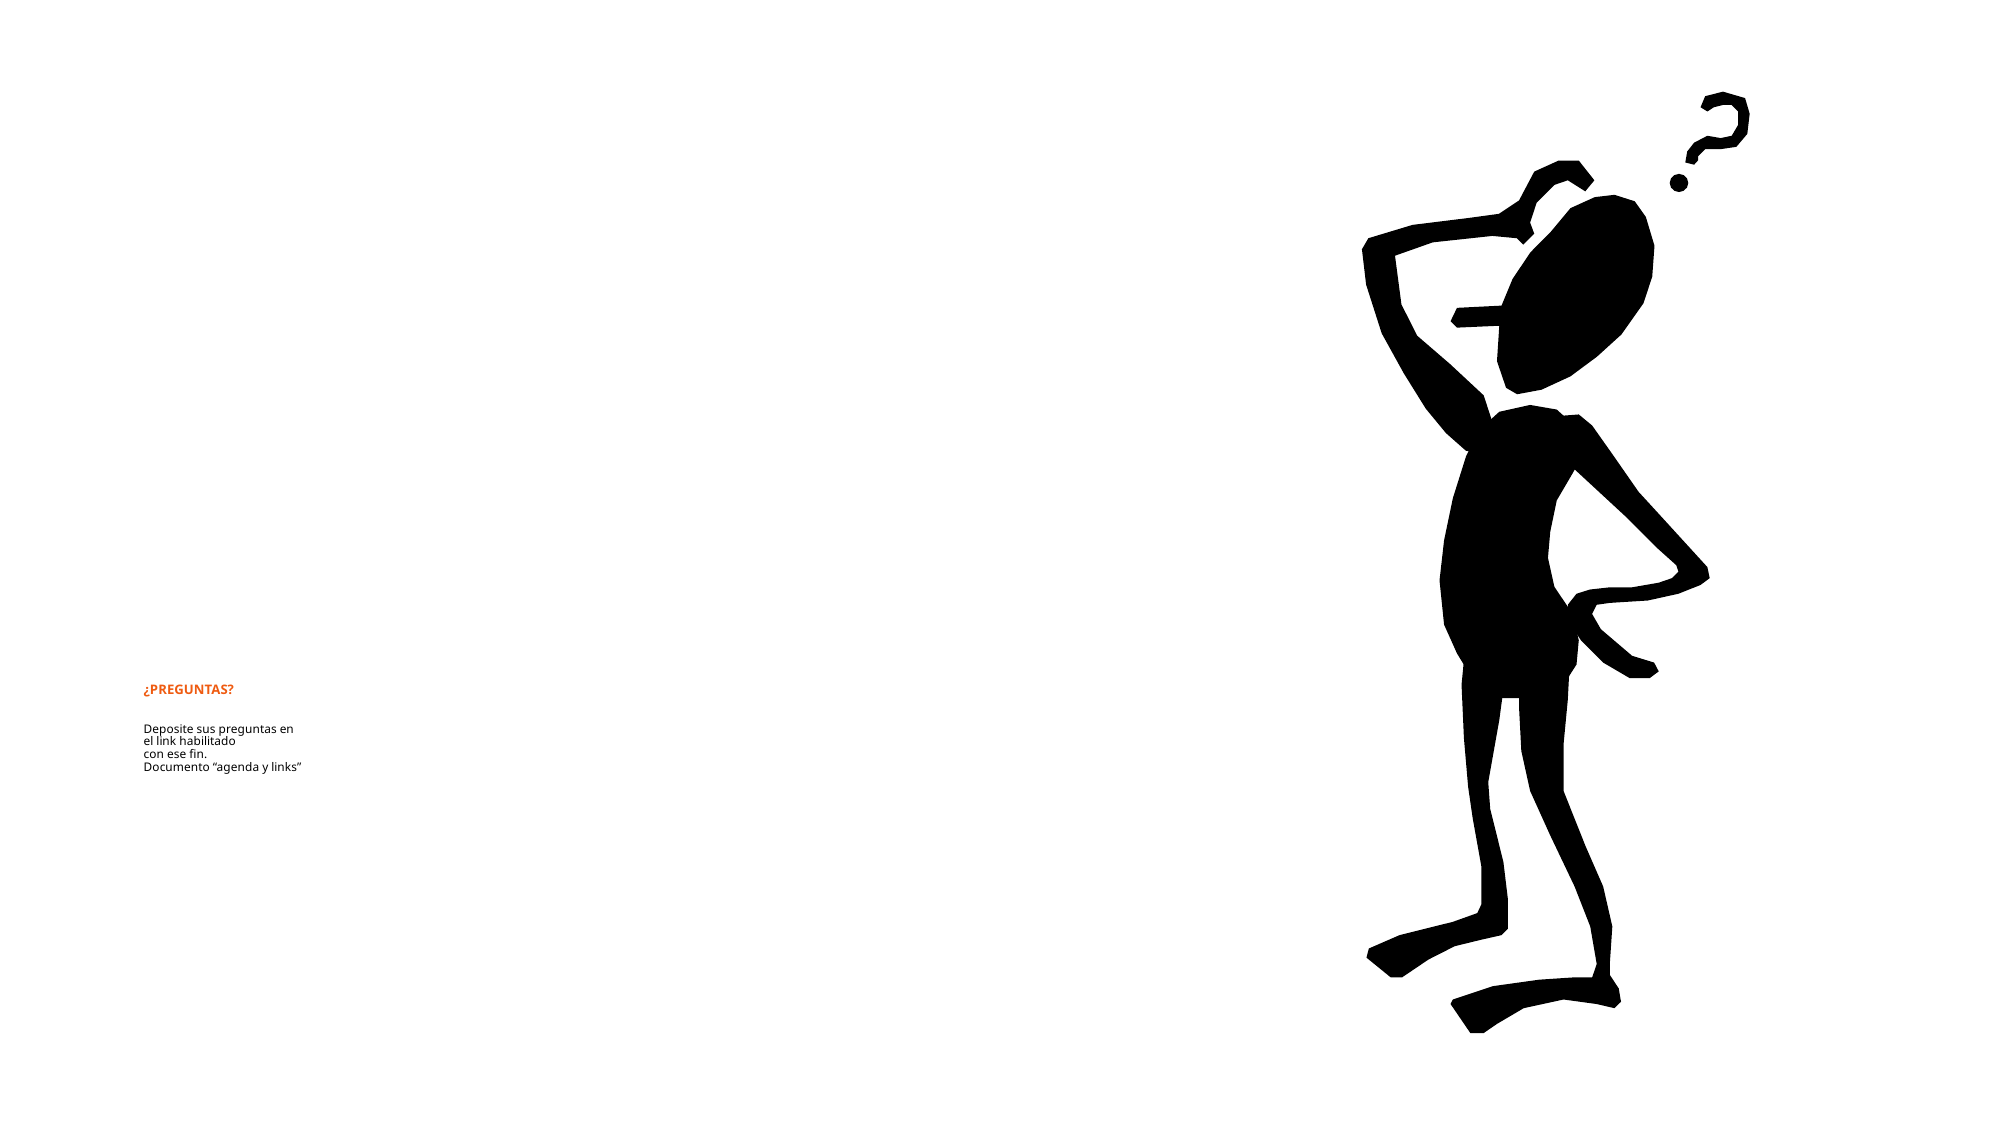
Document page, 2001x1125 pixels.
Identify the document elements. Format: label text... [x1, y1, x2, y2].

title ¿PREGUNTAS? Deposite sus preguntas en el link habilitado con ese fin. Documento “agenda y links” [128, 672, 1168, 838]
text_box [1361, 91, 1750, 1034]
